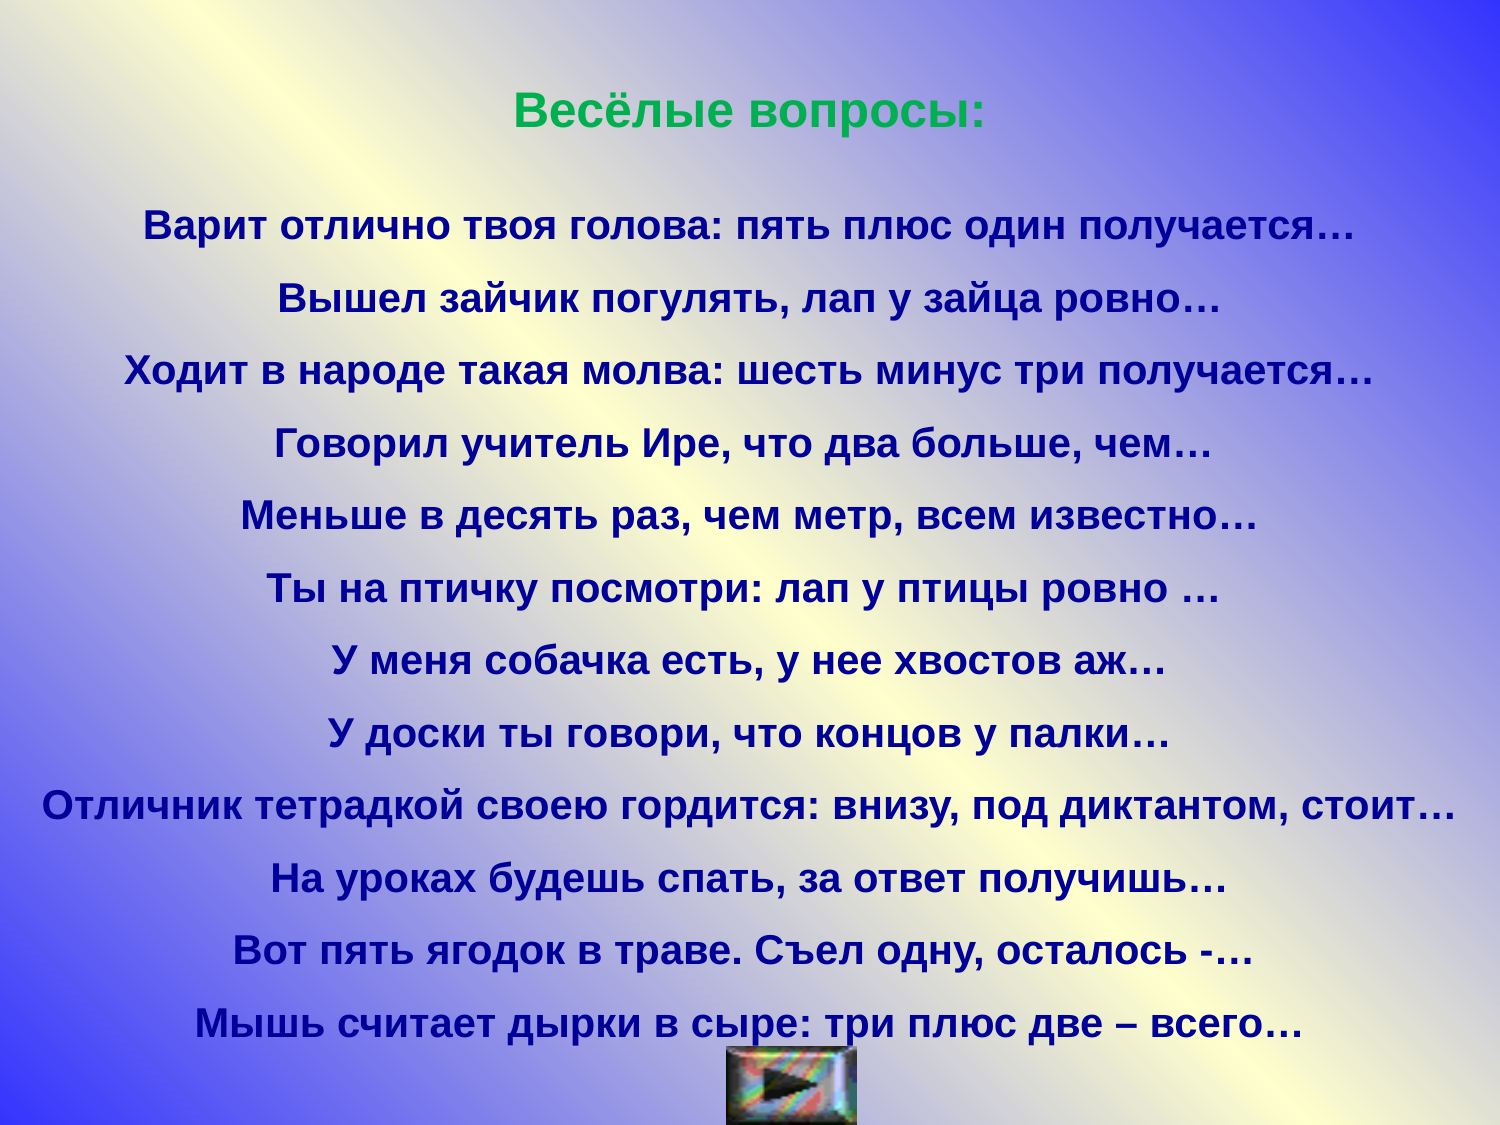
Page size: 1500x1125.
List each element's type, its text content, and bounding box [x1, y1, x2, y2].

text_box Весёлые вопросы: Варит отлично твоя голова: пять плюс один получается… Вышел зайчик погулять, лап у зайца ровно… Ходит в народе такая молва: шесть минус три получается… Говорил учитель Ире, что два больше, чем… Меньше в десять раз, чем метр, всем известно… Ты на птичку посмотри: лап у птицы ровно … У меня собачка есть, у нее хвостов аж… У доски ты говори, что концов у палки… Отличник тетрадкой своею гордится: внизу, под диктантом, стоит… На уроках будешь спать, за ответ получишь… Вот пять ягодок в траве. Съел одну, осталось -… Мышь считает дырки в сыре: три плюс две – всего… [0, 70, 1500, 1053]
picture [725, 1046, 857, 1125]
